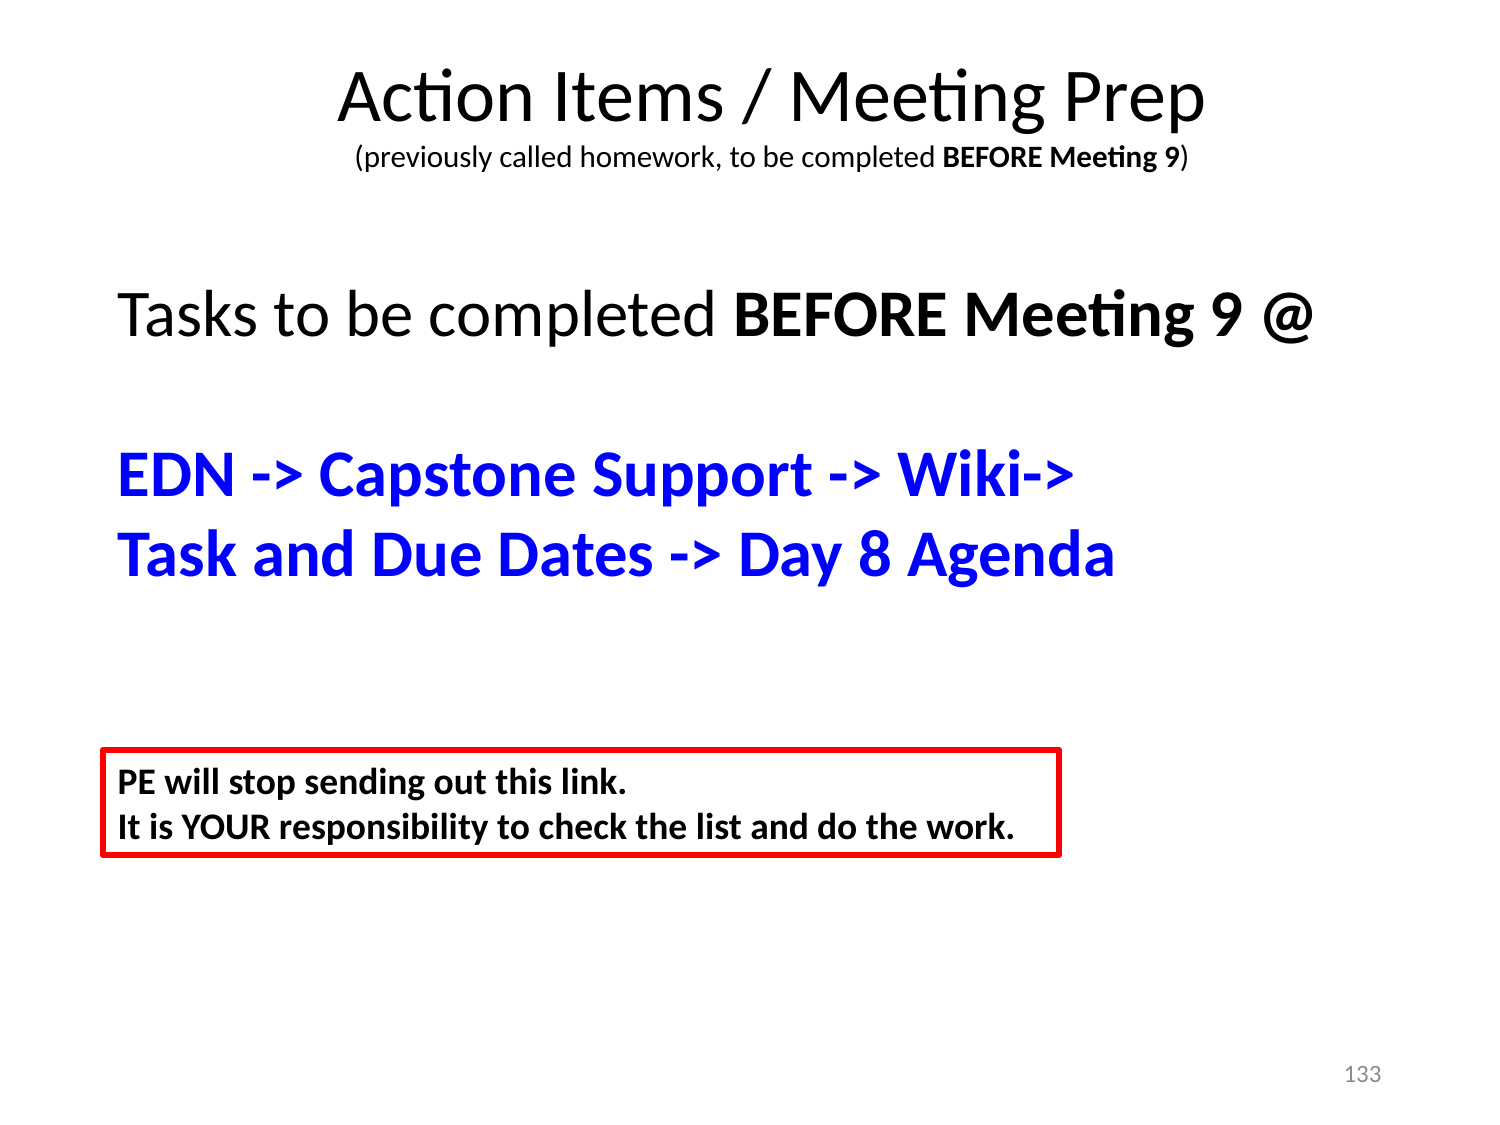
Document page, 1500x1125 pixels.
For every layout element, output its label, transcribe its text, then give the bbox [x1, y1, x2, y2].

text_box Tasks to be completed BEFORE Meeting 9 @ EDN -> Capstone Support -> Wiki-> Task and Due Dates -> Day 8 Agenda [102, 262, 1362, 677]
text_box PE will stop sending out this link. It is YOUR responsibility to check the list and do the work. [102, 749, 1060, 855]
slide_number 133 [1059, 1042, 1397, 1103]
title Action Items / Meeting Prep (previously called homework, to be completed BEFORE Meeting 9) [125, 37, 1419, 183]
